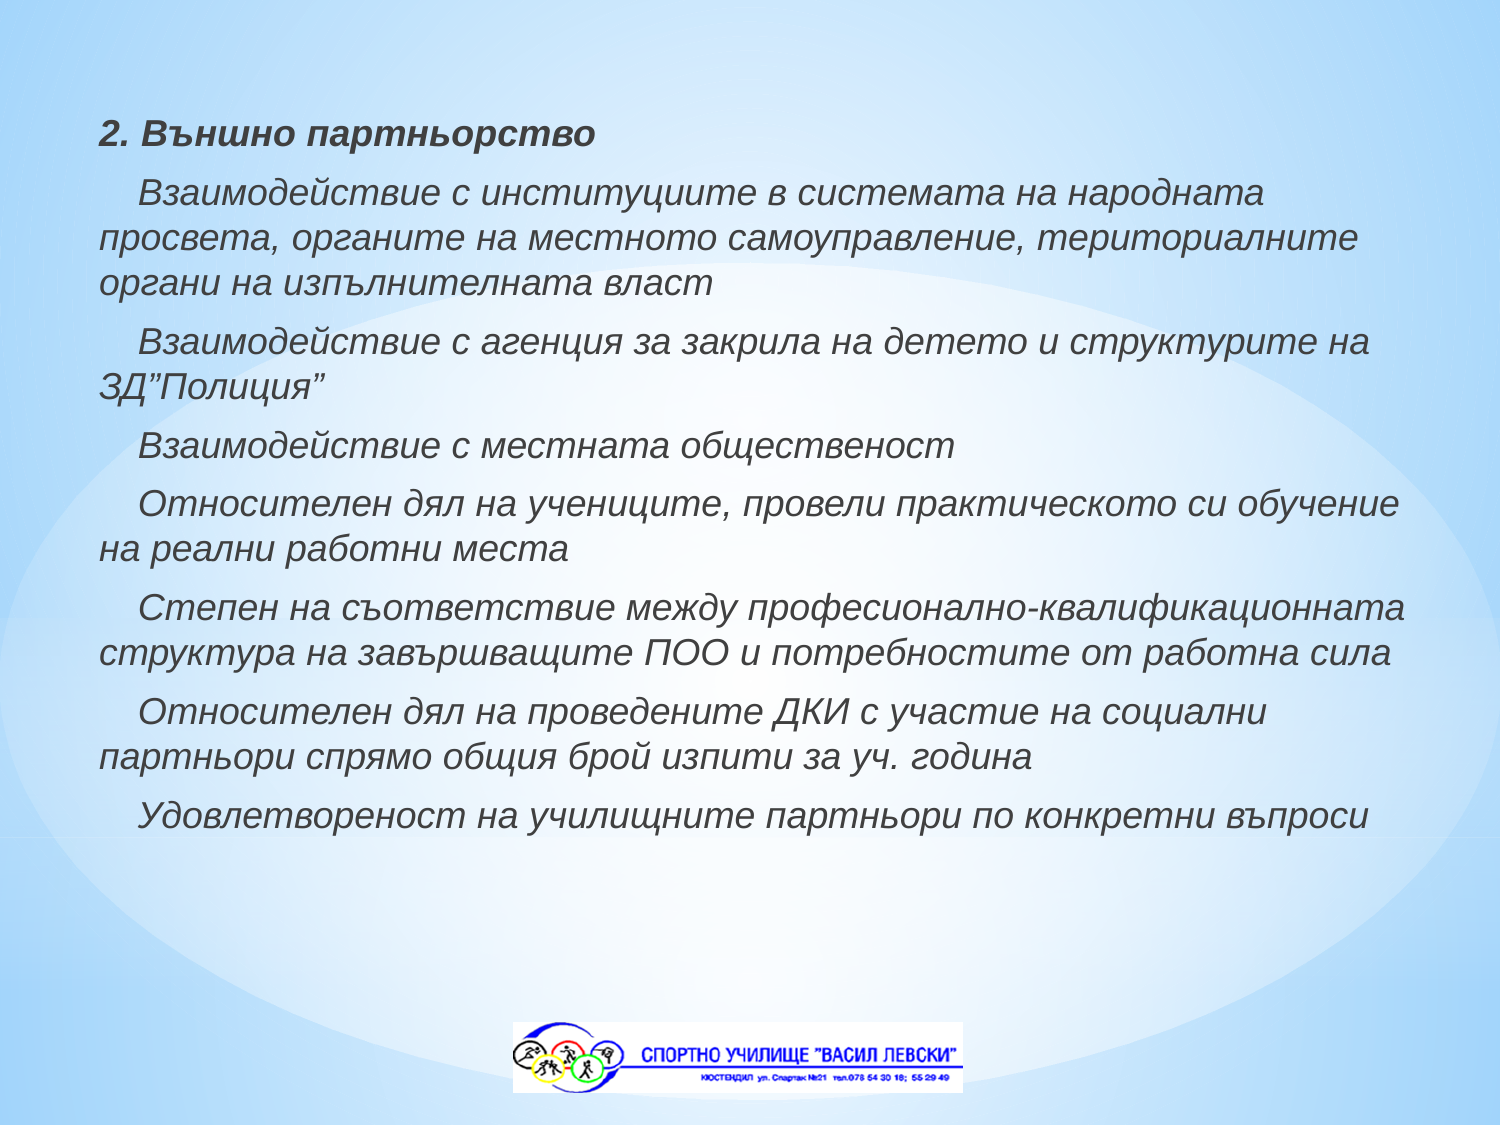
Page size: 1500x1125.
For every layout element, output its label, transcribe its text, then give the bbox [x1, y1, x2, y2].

picture [513, 1022, 963, 1094]
list 2. Външно партньорство 􀀀 Взаимодействие с институциите в системата на народната просвета, органите на местното самоуправление, териториалните органи на изпълнителната власт 􀀀 Взаимодействие с агенция за закрила на детето и структурите на ЗД”Полиция” 􀀀 Взаимодействие с местната общественост 􀀀 Относителен дял на учениците, провели практическото си обучение на реални работни места 􀀀 Степен на съответствие между професионално-квалификационната структура на завършващите ПОО и потребностите от работна сила 􀀀 Относителен дял на проведените ДКИ с участие на социални партньори спрямо общия брой изпити за уч. година 􀀀 Удовлетвореност на училищните партньори по конкретни въпроси [76, 101, 1447, 976]
